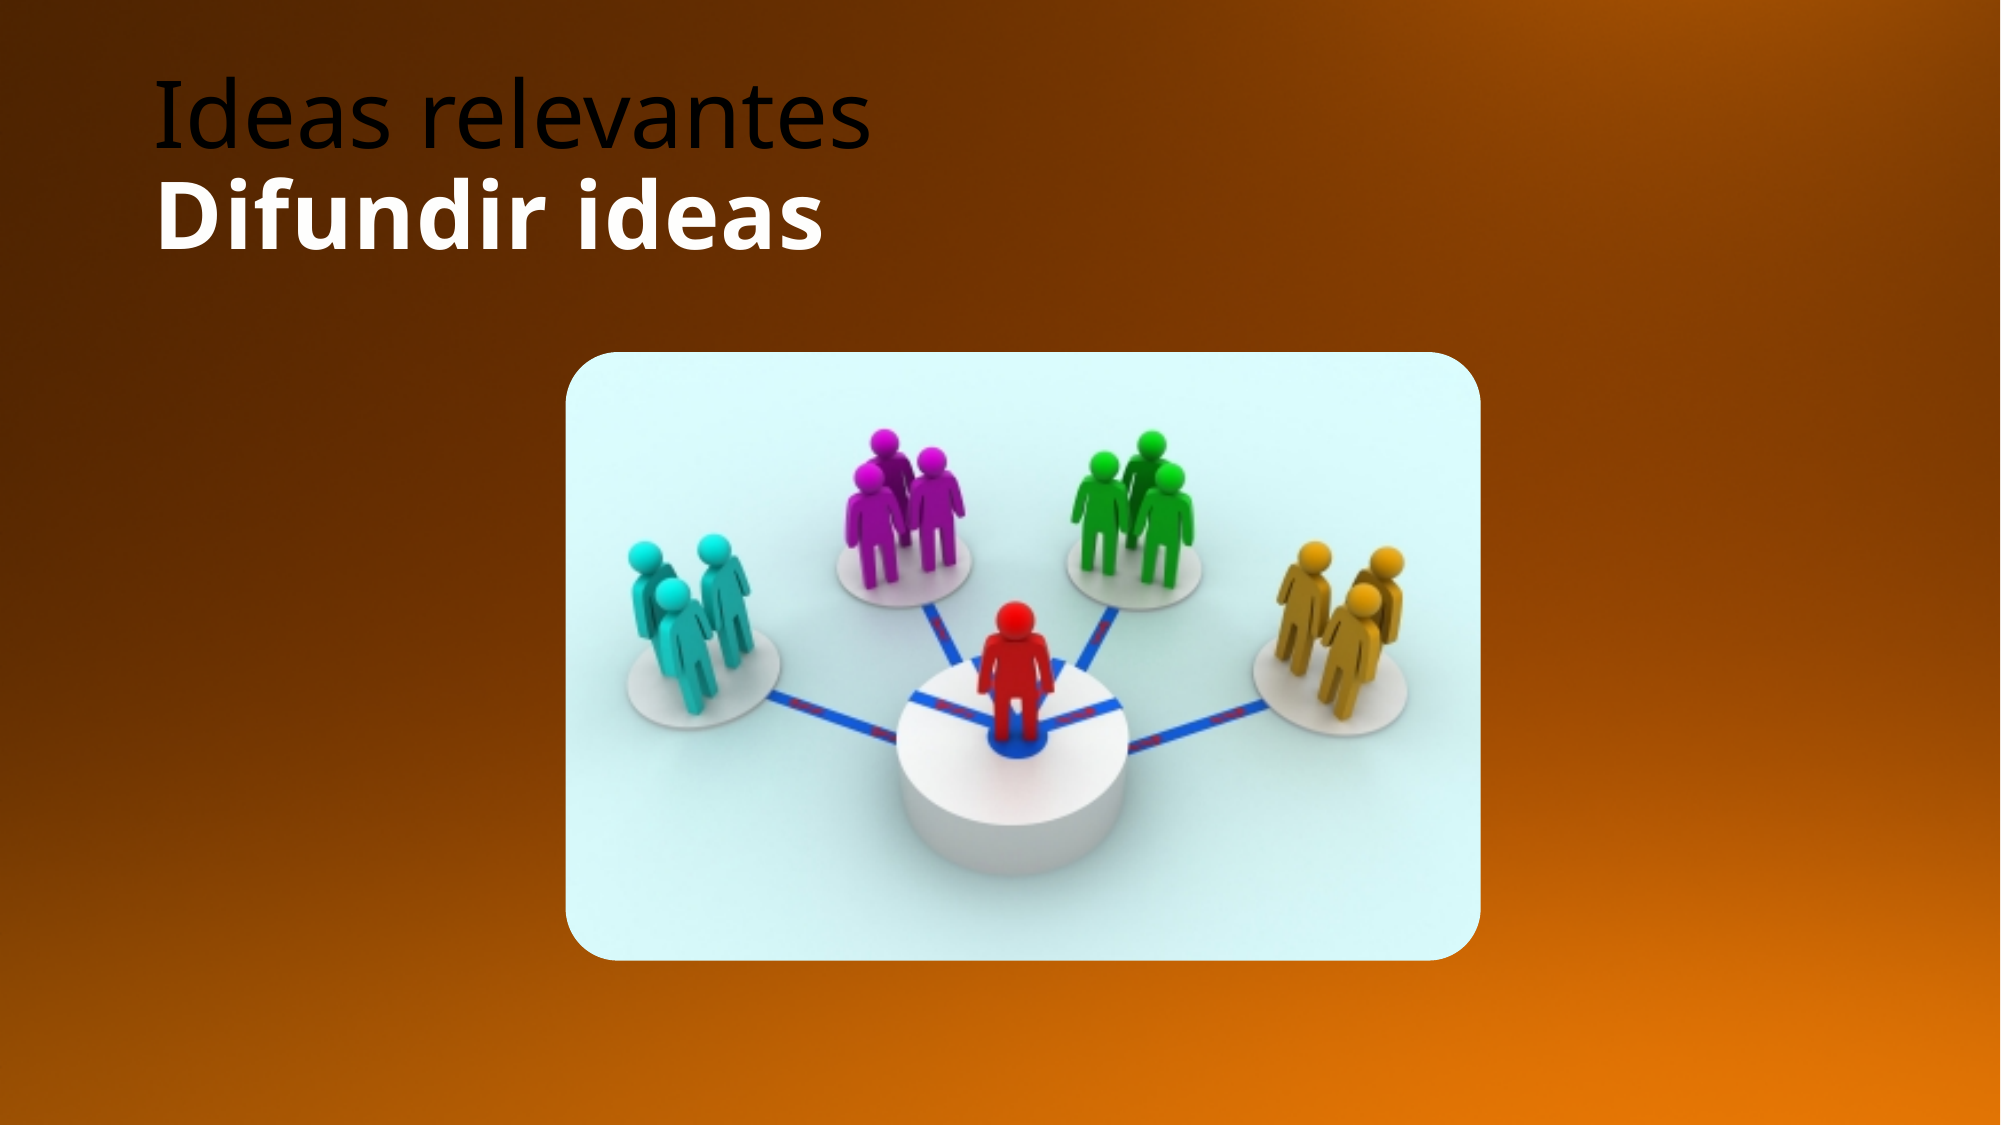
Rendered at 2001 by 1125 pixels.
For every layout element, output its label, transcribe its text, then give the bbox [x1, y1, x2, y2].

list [565, 352, 1481, 961]
picture [0, 0, 2001, 1125]
title Ideas relevantes Difundir ideas [138, 59, 1864, 278]
